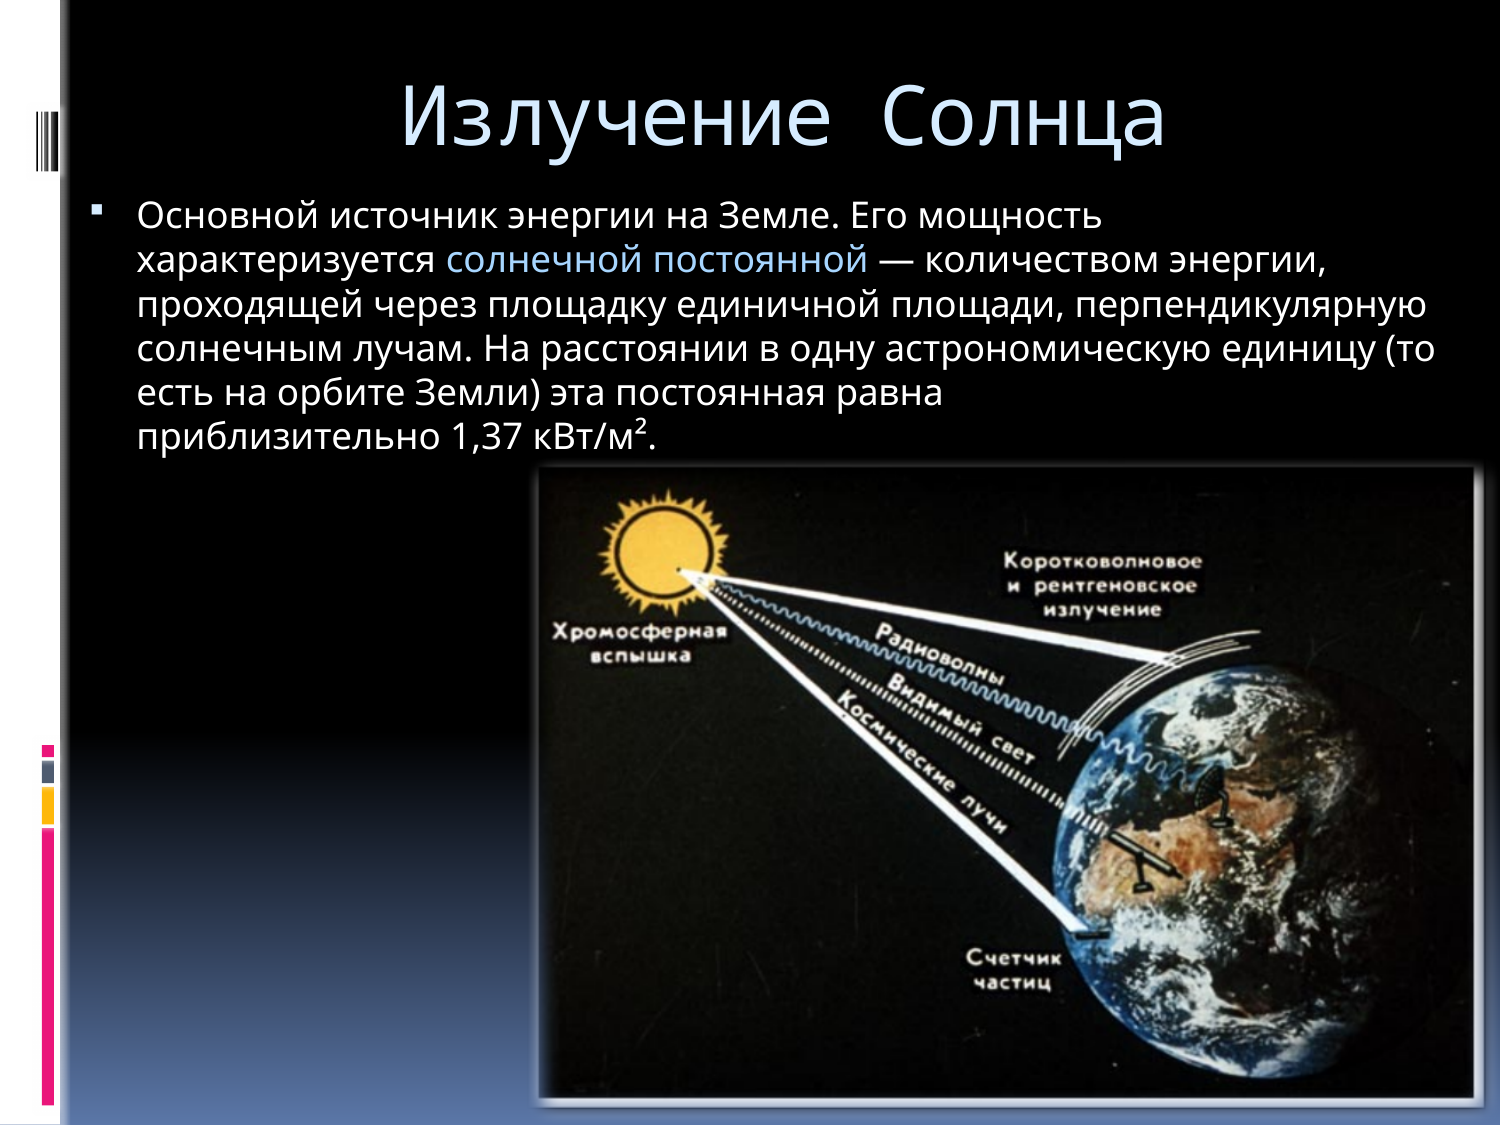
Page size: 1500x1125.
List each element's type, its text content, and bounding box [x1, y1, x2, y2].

picture [525, 455, 1500, 1125]
title Излучение Солнца [147, 54, 1423, 179]
list Основной источник энергии на Земле. Его мощность характеризуется солнечной постоянной — количеством энергии, проходящей через площадку единичной площади, перпендикулярную солнечным лучам. На расстоянии в одну астрономическую единицу (то есть на орбите Земли) эта постоянная равна приблизительно 1,37 кВт/м². [64, 184, 1459, 468]
